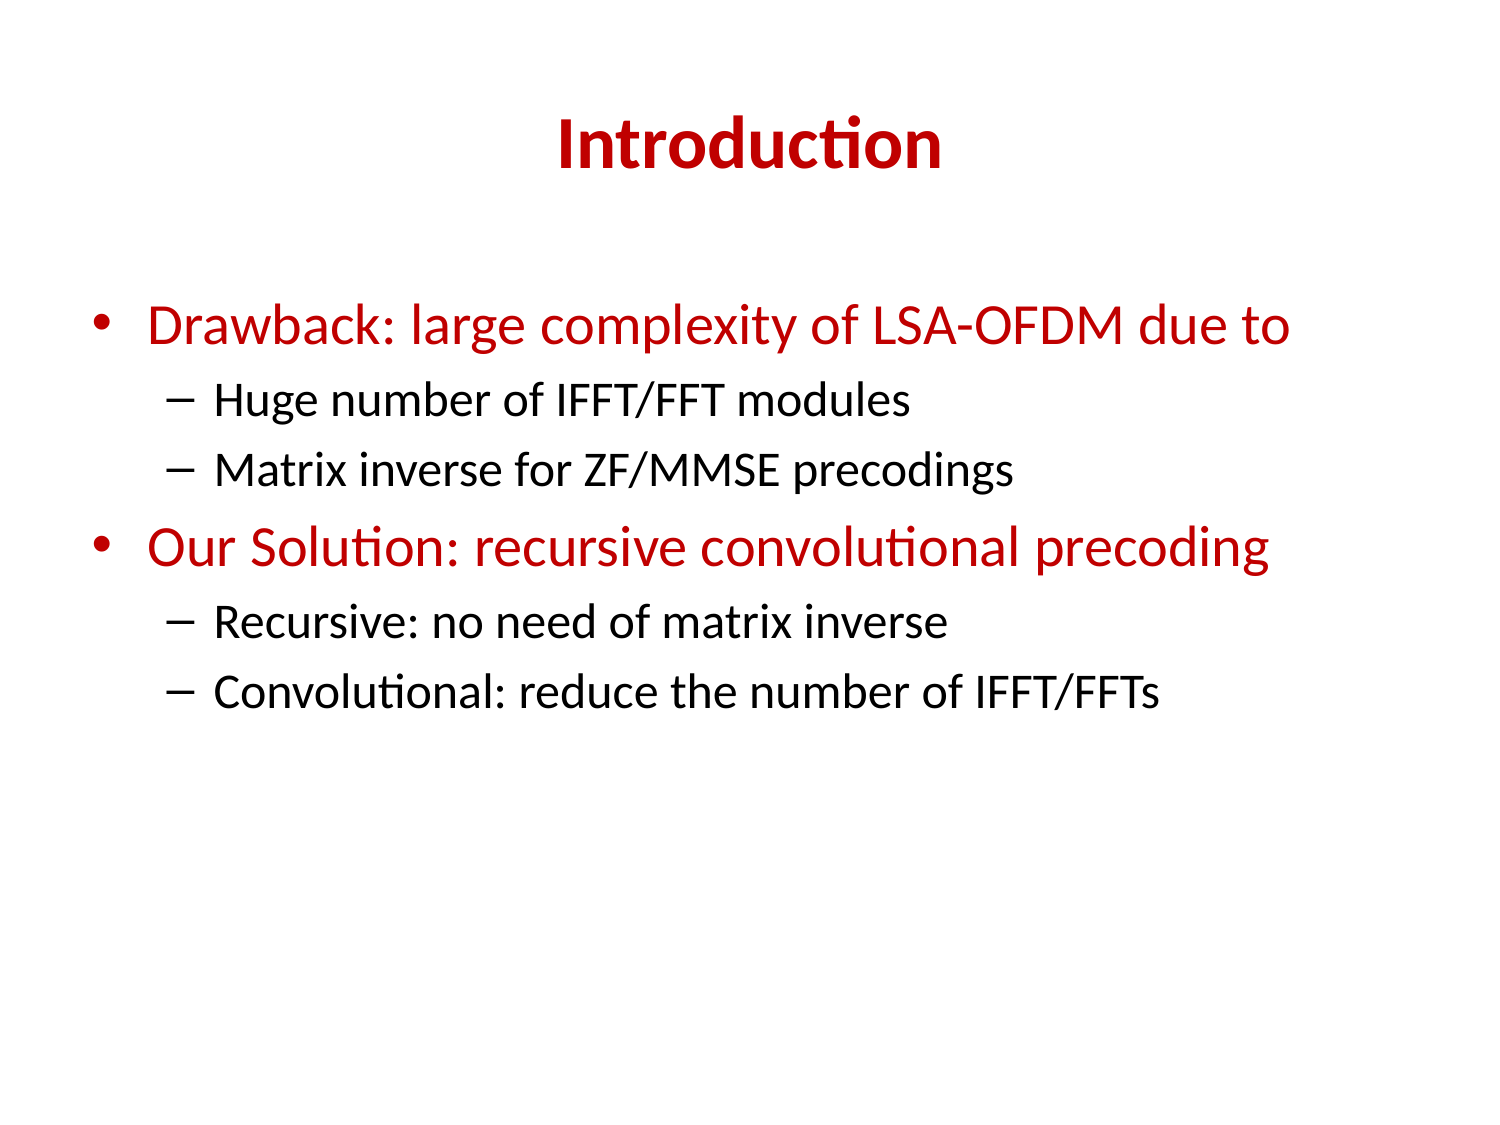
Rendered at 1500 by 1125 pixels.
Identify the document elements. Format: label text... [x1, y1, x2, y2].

list Drawback: large complexity of LSA-OFDM due to Huge number of IFFT/FFT modules Matrix inverse for ZF/MMSE precodings Our Solution: recursive convolutional precoding Recursive: no need of matrix inverse Convolutional: reduce the number of IFFT/FFTs [76, 278, 1427, 970]
title Introduction [75, 45, 1425, 233]
